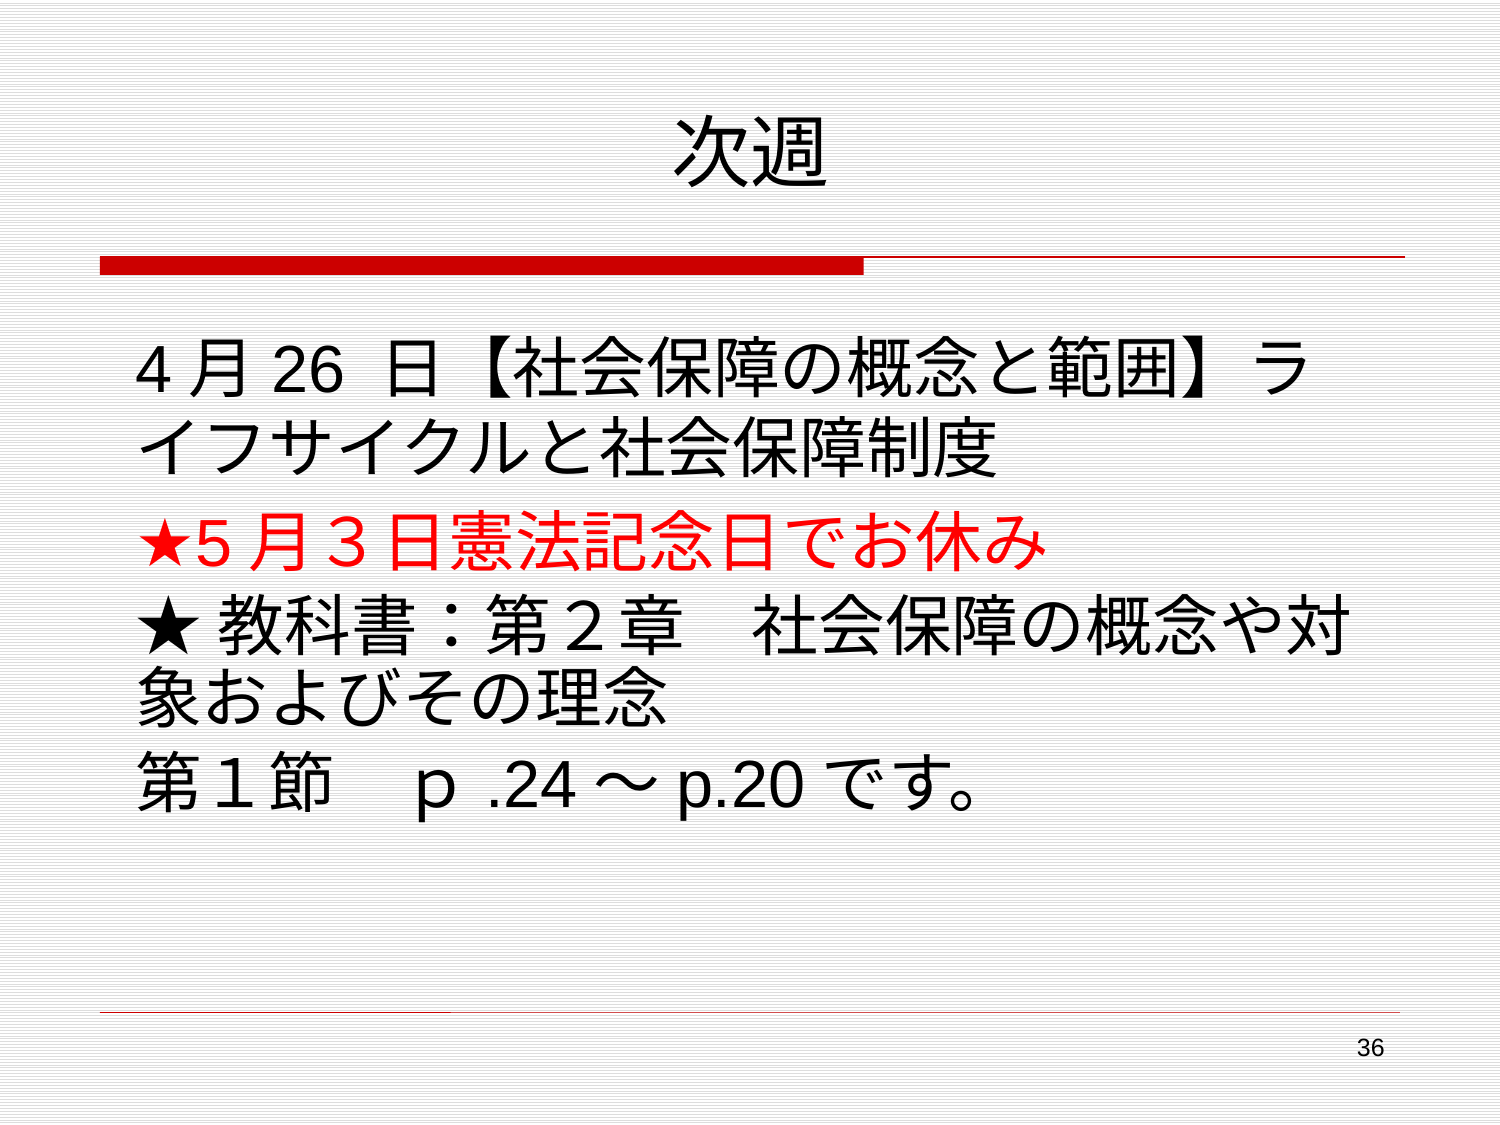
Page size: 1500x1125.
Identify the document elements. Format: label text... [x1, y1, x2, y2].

slide_number 36 [1074, 1024, 1400, 1103]
title 次週 [93, 49, 1407, 250]
list 4月26 日【社会保障の概念と範囲】ライフサイクルと社会保障制度 ★5月３日憲法記念日でお休み ★教科書：第２章 社会保障の概念や対象およびその理念 第１節 ｐ.24～p.20です。 [120, 318, 1377, 906]
